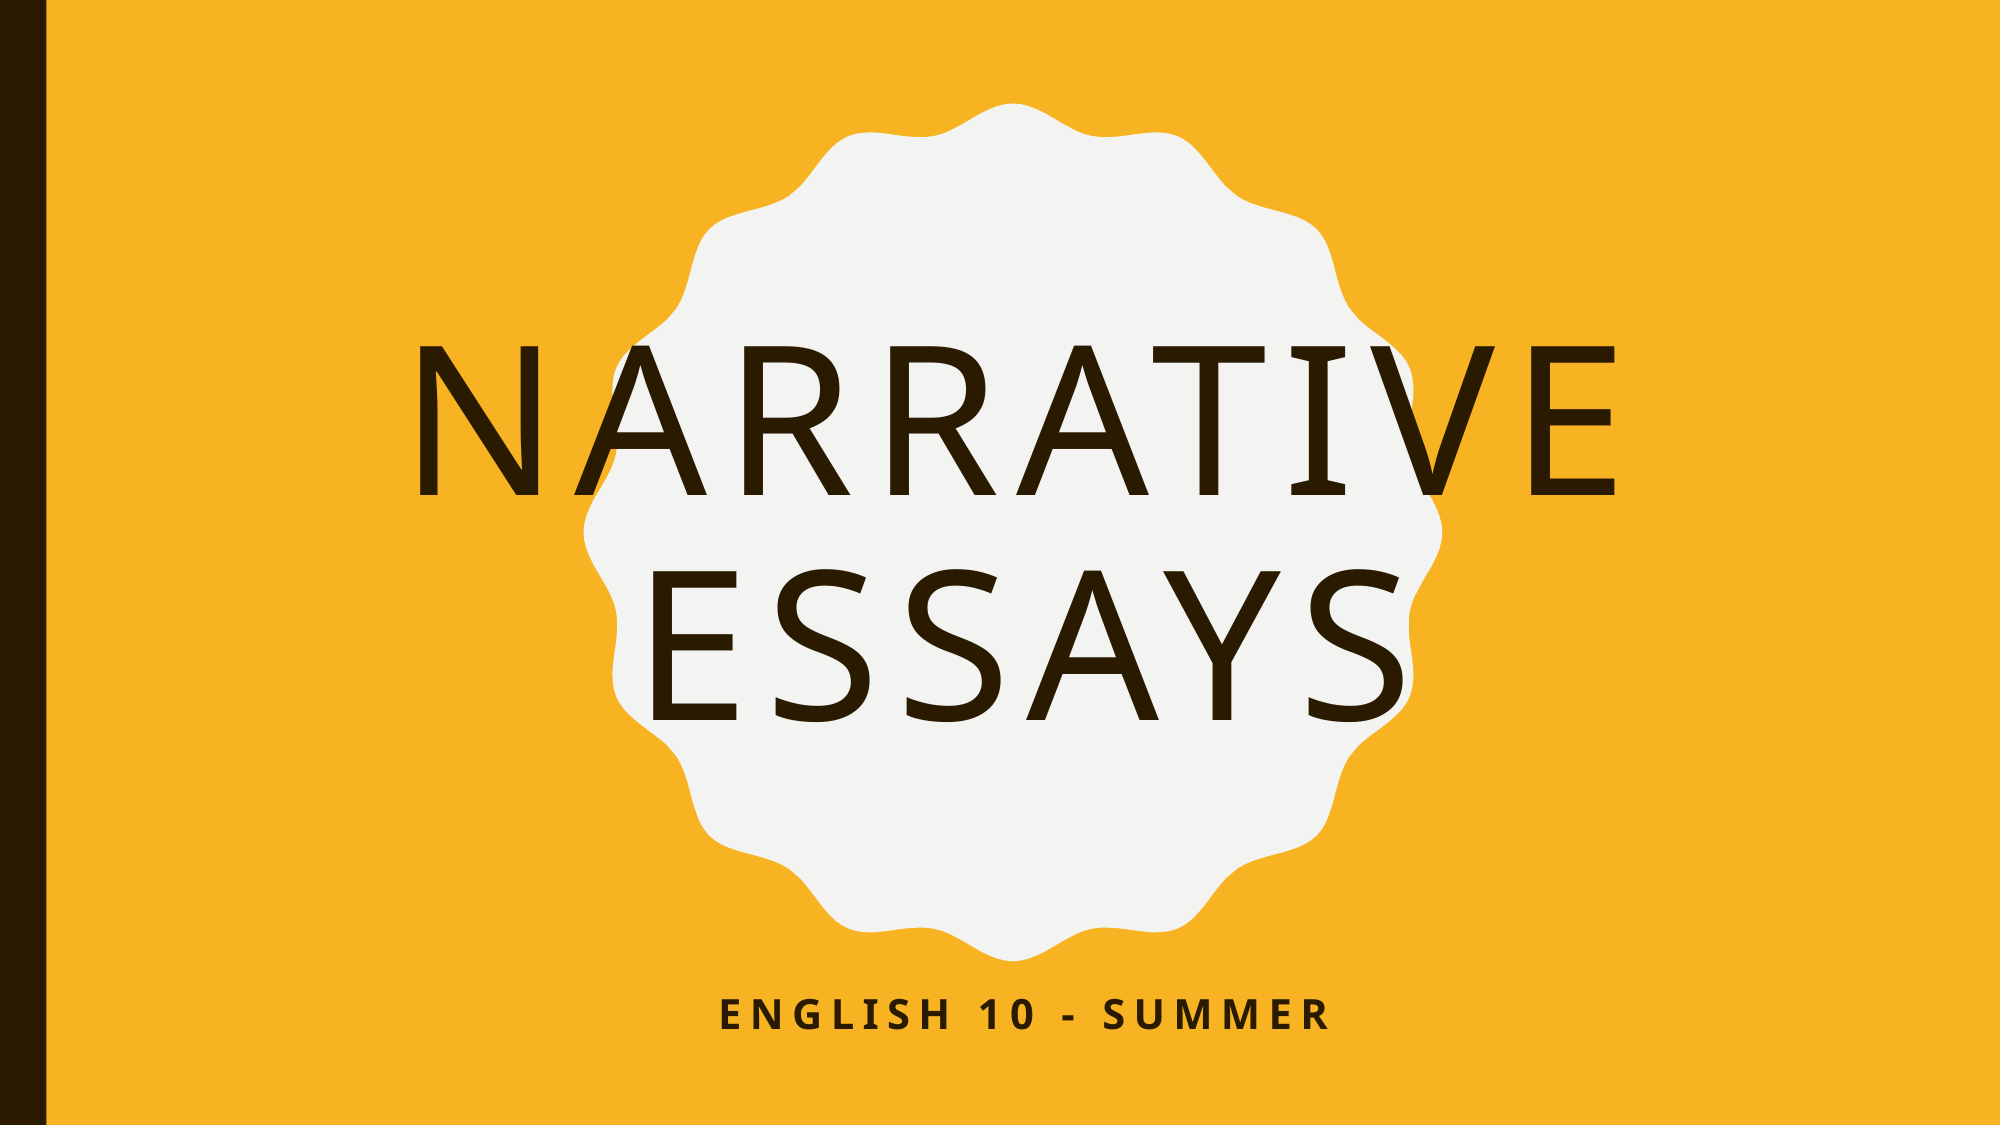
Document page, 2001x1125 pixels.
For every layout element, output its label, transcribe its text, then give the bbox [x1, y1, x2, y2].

title Narrative Essays [176, 180, 1870, 902]
subtitle English 10 - Summer [363, 980, 1684, 1103]
